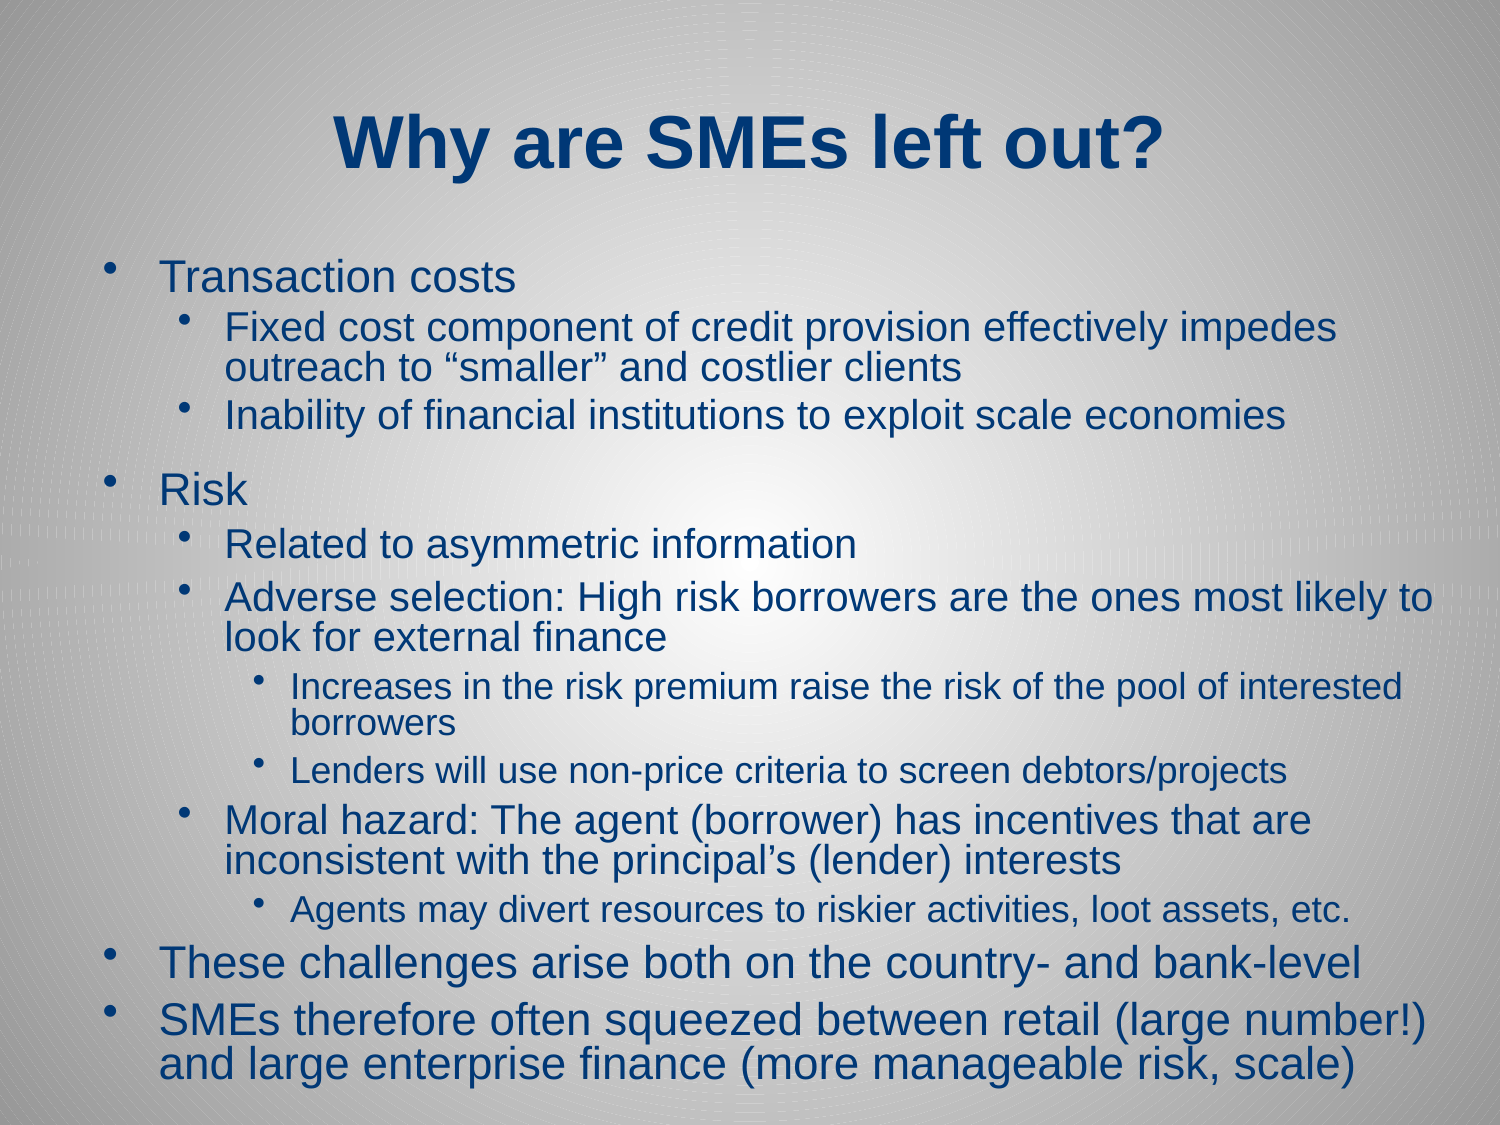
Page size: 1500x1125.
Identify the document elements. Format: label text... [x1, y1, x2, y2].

title Why are SMEs left out? [74, 44, 1426, 233]
list Transaction costs Fixed cost component of credit provision effectively impedes outreach to “smaller” and costlier clients Inability of financial institutions to exploit scale economies Risk Related to asymmetric information Adverse selection: High risk borrowers are the ones most likely to look for external finance Increases in the risk premium raise the risk of the pool of interested borrowers Lenders will use non-price criteria to screen debtors/projects Moral hazard: The agent (borrower) has incentives that are inconsistent with the principal’s (lender) interests Agents may divert resources to riskier activities, loot assets, etc. These challenges arise both on the country- and bank-level SMEs therefore often squeezed between retail (large number!) and large enterprise finance (more manageable risk, scale) [87, 249, 1470, 1125]
